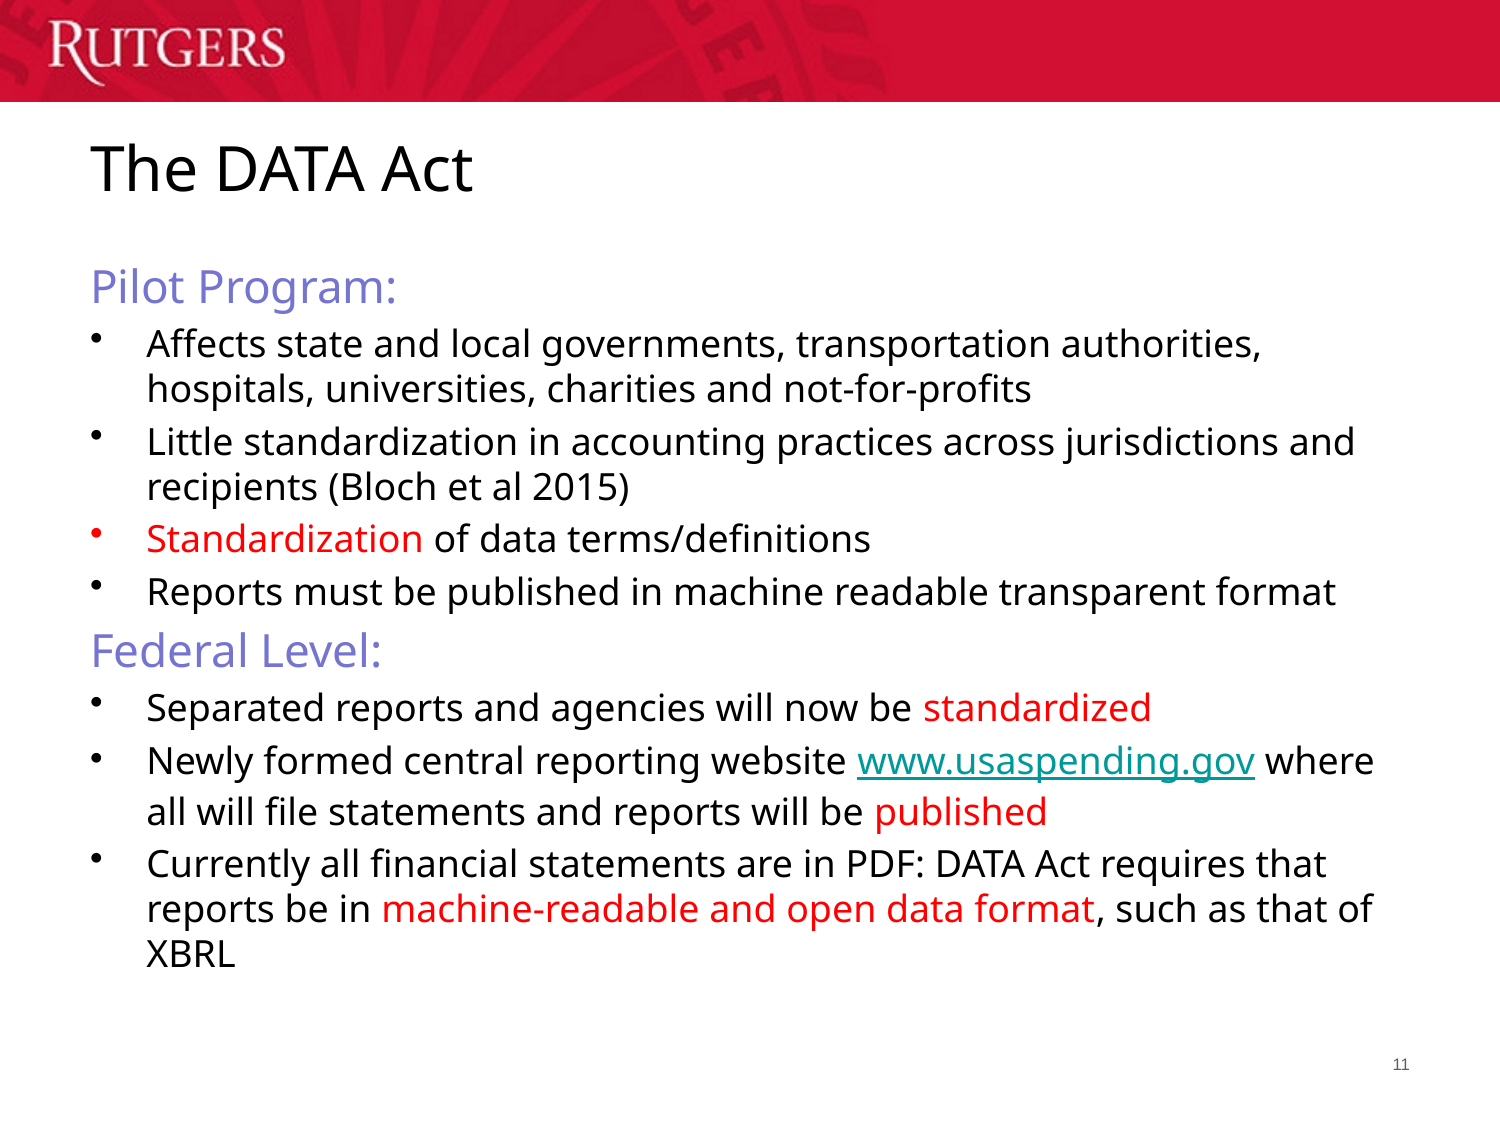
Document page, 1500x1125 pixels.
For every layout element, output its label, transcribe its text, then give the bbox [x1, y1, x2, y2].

slide_number 11 [1074, 1024, 1426, 1103]
list Pilot Program: Affects state and local governments, transportation authorities, hospitals, universities, charities and not-for-profits Little standardization in accounting practices across jurisdictions and recipients (Bloch et al 2015) Standardization of data terms/definitions Reports must be published in machine readable transparent format Federal Level: Separated reports and agencies will now be standardized Newly formed central reporting website www.usaspending.gov where all will file statements and reports will be published Currently all financial statements are in PDF: DATA Act requires that reports be in machine-readable and open data format, such as that of XBRL [74, 249, 1426, 1025]
title The DATA Act [74, 101, 1426, 233]
picture [0, 0, 1500, 102]
